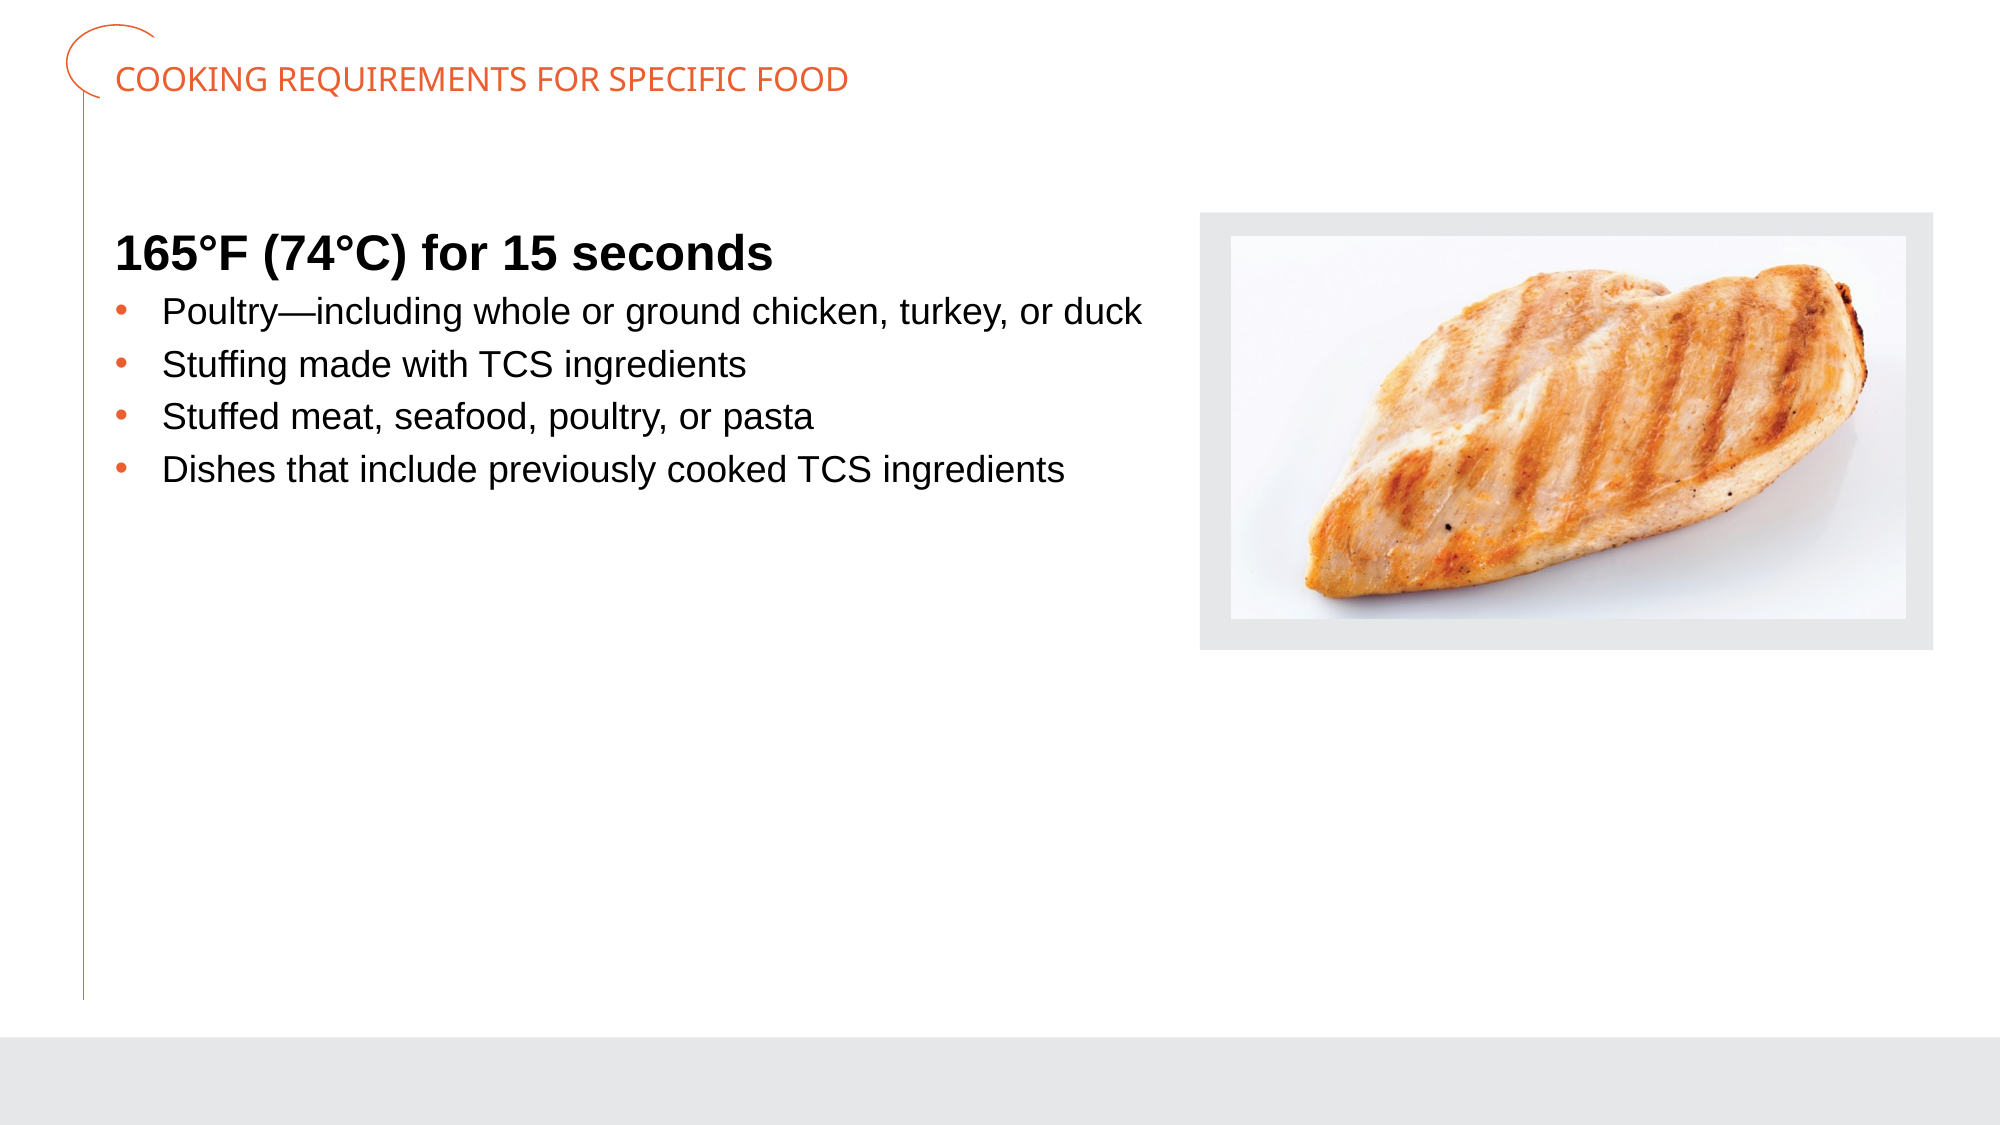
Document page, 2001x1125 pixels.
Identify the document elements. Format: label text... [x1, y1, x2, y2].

picture [1231, 236, 1906, 619]
list 165°F (74°C) for 15 seconds Poultry—including whole or ground chicken, turkey, or duck Stuffing made with TCS ingredients Stuffed meat, seafood, poultry, or pasta Dishes that include previously cooked TCS ingredients [99, 212, 1167, 1000]
title COOKING REQUIREMENTS FOR SPECIFIC FOOD [99, 45, 1900, 125]
